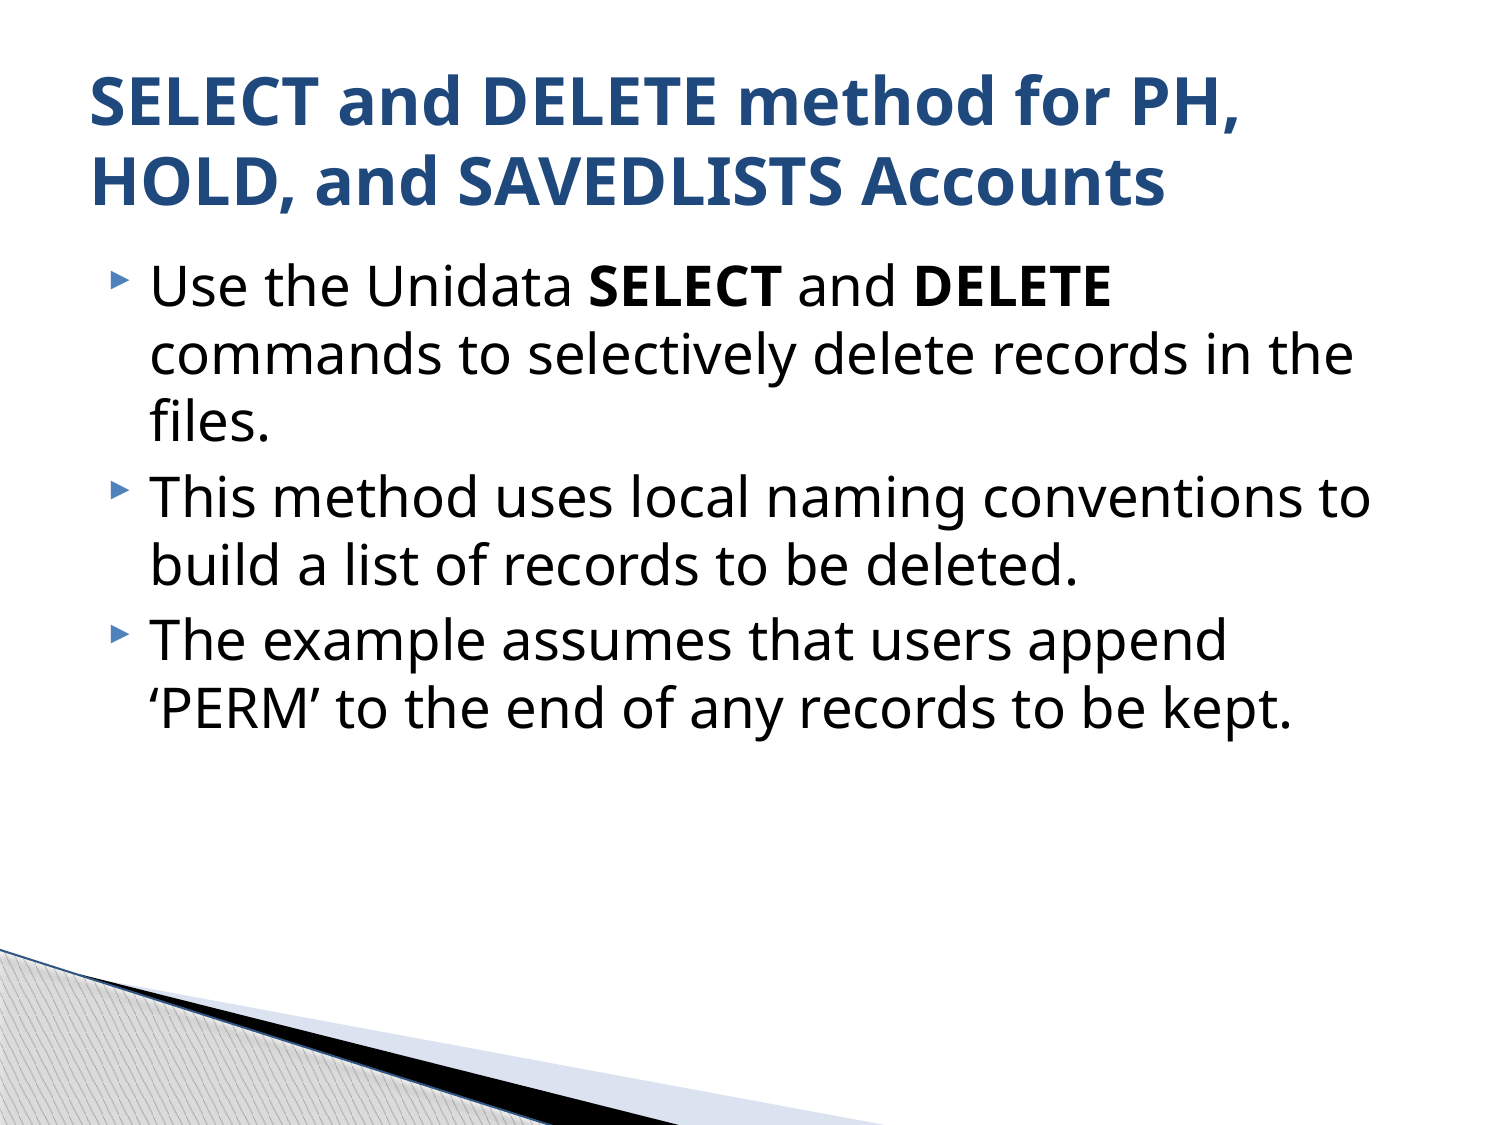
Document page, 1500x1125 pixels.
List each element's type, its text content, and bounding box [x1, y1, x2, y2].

title SELECT and DELETE method for PH, HOLD, and SAVEDLISTS Accounts [75, 45, 1425, 233]
list Use the Unidata SELECT and DELETE commands to selectively delete records in the files. This method uses local naming conventions to build a list of records to be deleted. The example assumes that users append ‘PERM’ to the end of any records to be kept. [75, 243, 1425, 986]
